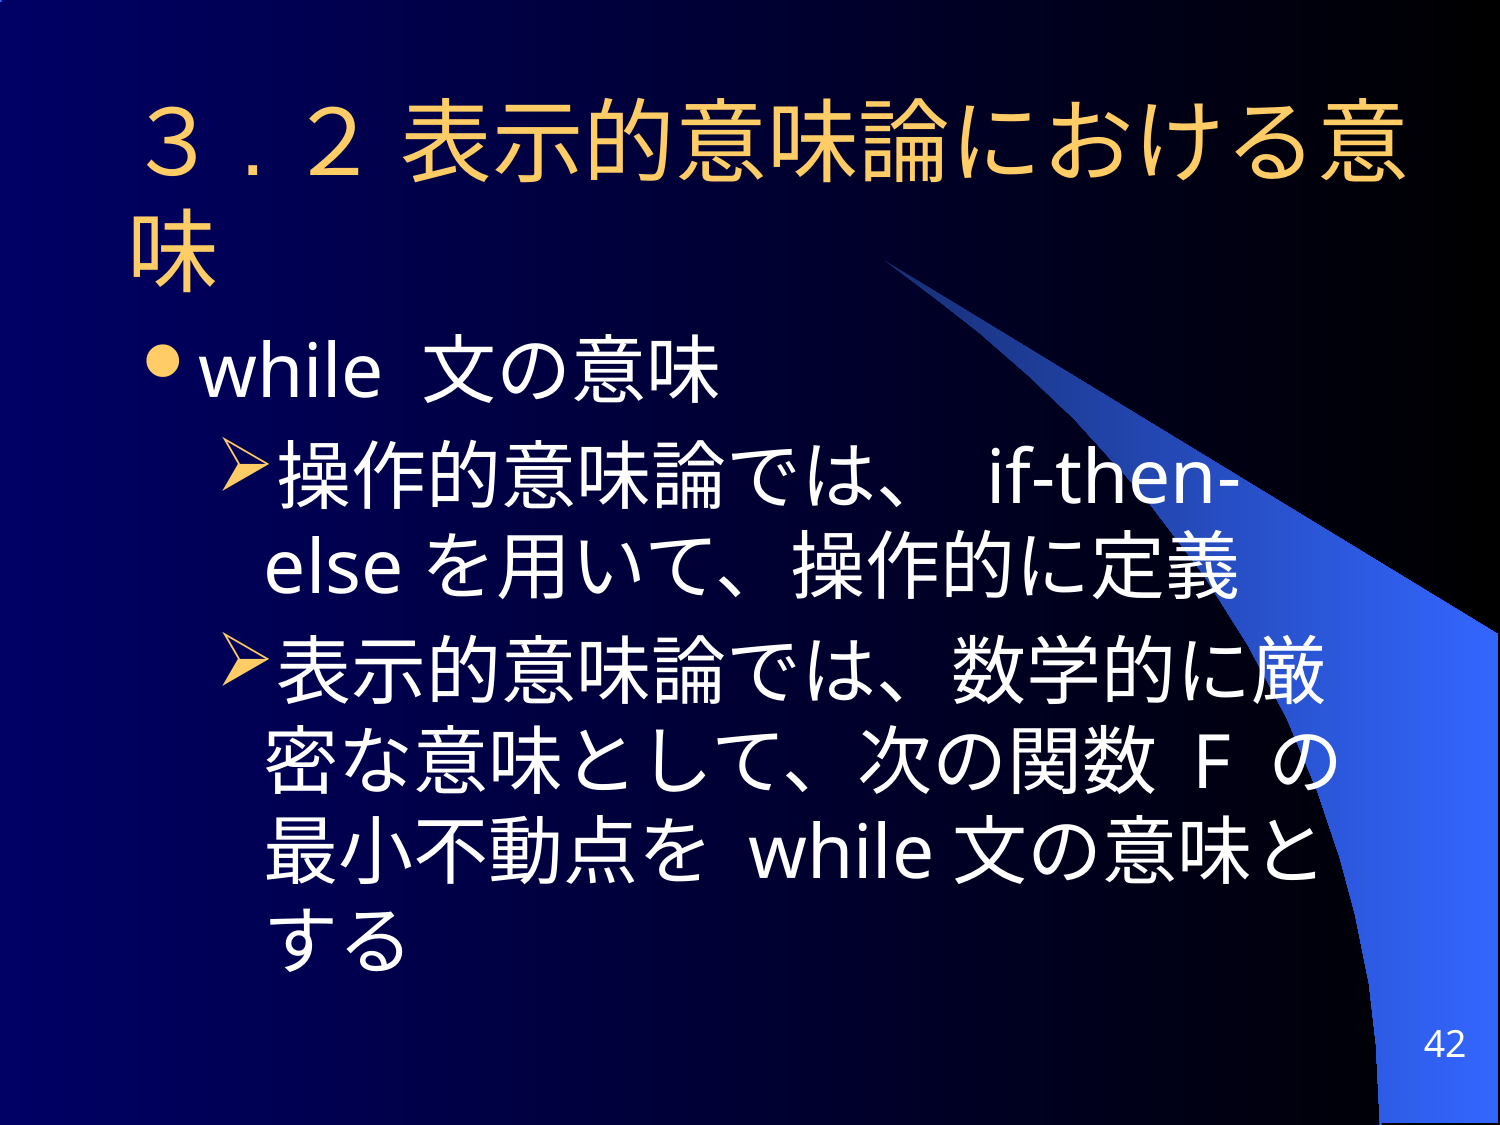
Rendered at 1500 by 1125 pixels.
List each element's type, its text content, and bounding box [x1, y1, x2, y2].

text_box 42 [1328, 1008, 1482, 1071]
list while 文の意味 操作的意味論では、 if-then-elseを用いて、操作的に定義 表示的意味論では、数学的に厳密な意味として、次の関数 F の最小不動点を while文の意味とする [111, 324, 1388, 1001]
title ３.２ 表示的意味論における意味 [111, 99, 1438, 288]
